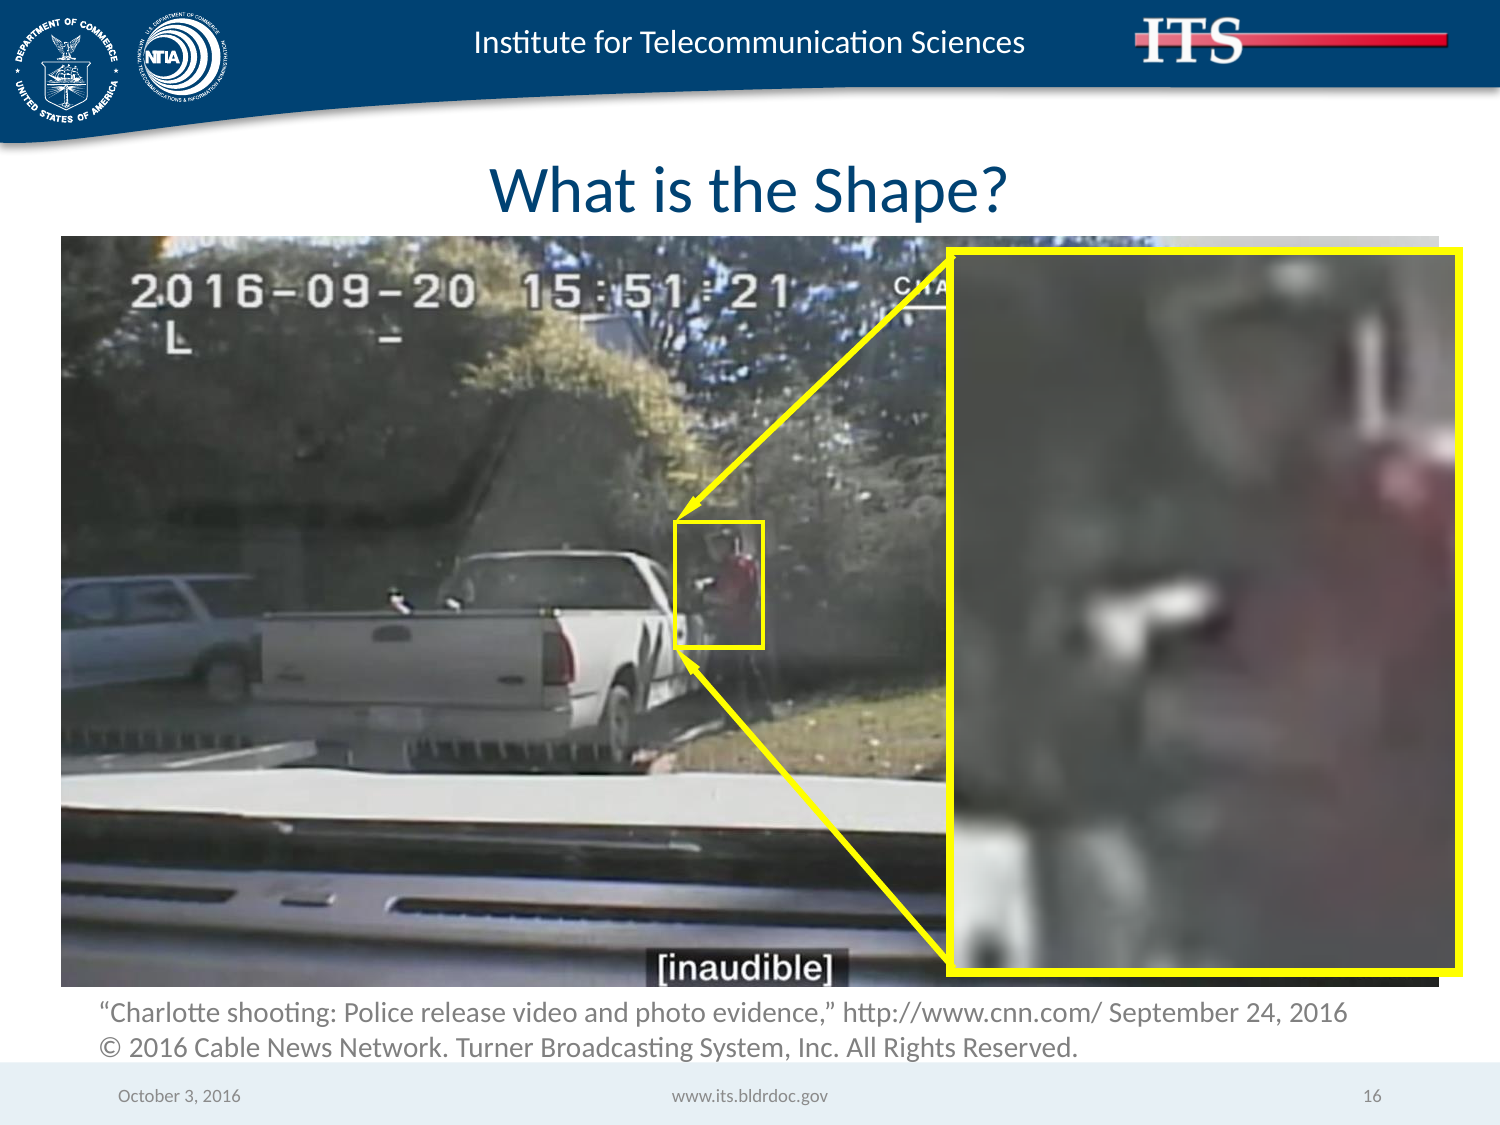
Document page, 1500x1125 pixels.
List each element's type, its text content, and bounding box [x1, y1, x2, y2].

slide_number 16 [1059, 1065, 1397, 1125]
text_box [674, 647, 954, 969]
picture [61, 236, 1455, 987]
footer www.its.bldrdoc.gov [496, 1071, 1004, 1125]
text_box “Charlotte shooting: Police release video and photo evidence,” http://www.cnn.com/ September 24, 2016 © 2016 Cable News Network. Turner Broadcasting System, Inc. All Rights Reserved. [83, 987, 1386, 1071]
title What is the Shape? [103, 104, 1397, 236]
picture [1125, 14, 1457, 67]
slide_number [103, 1071, 441, 1125]
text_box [674, 255, 954, 523]
